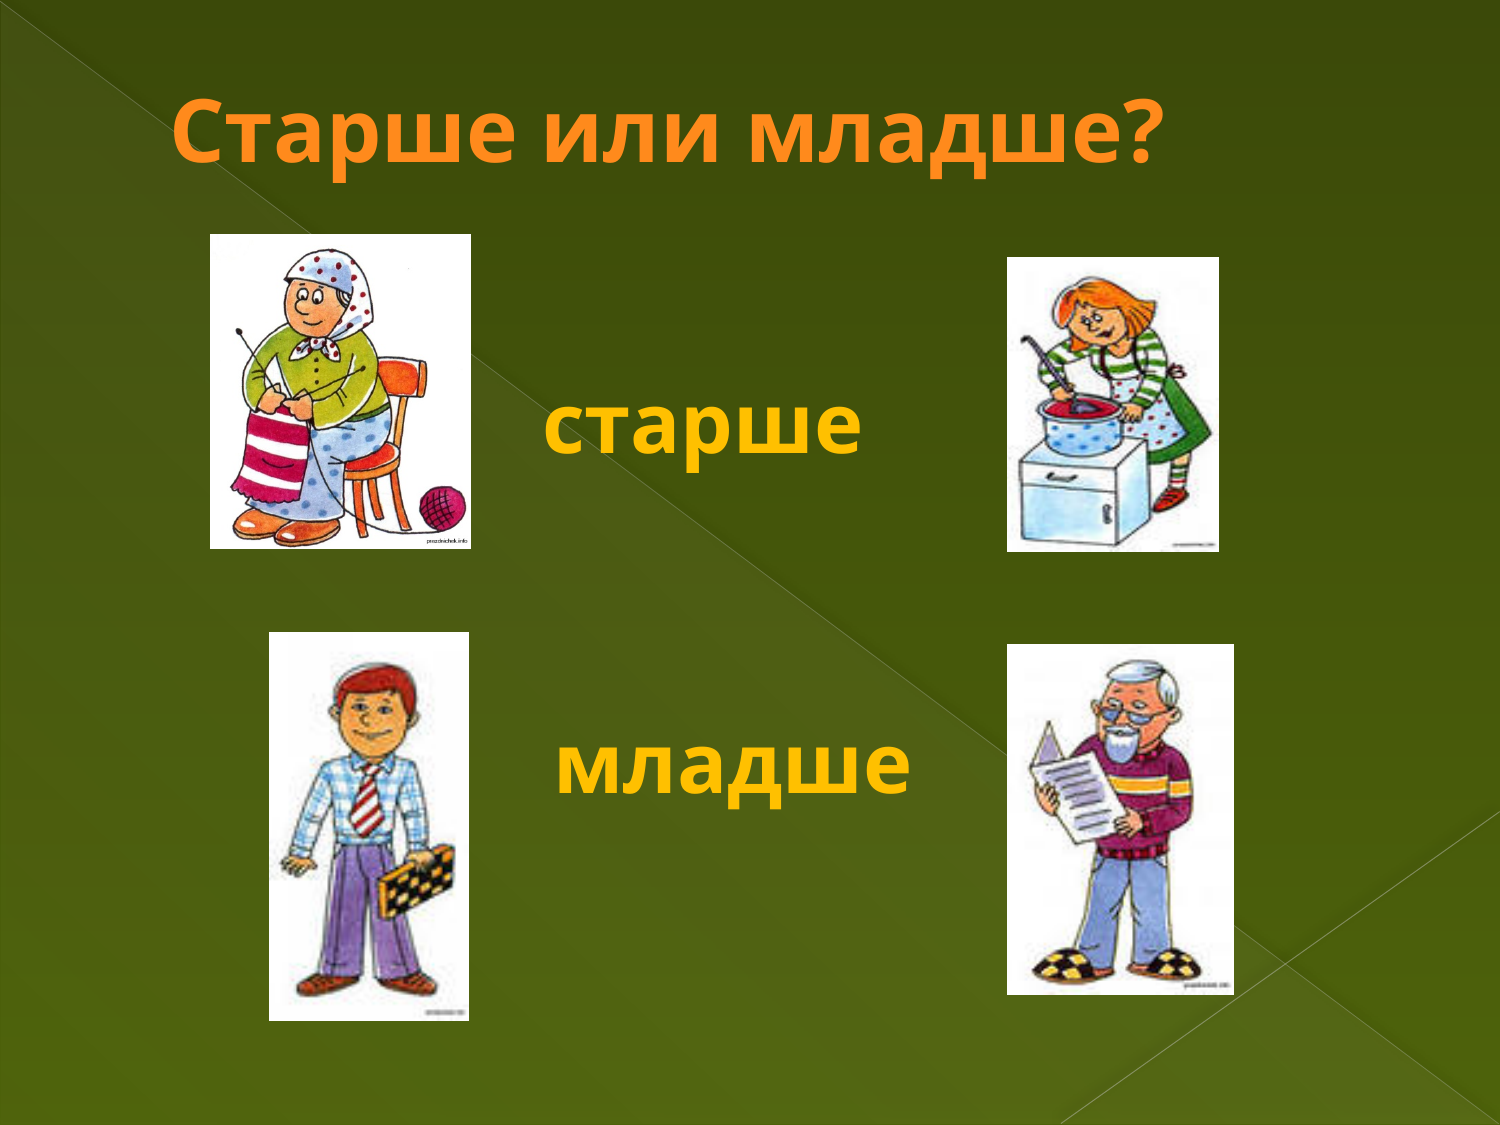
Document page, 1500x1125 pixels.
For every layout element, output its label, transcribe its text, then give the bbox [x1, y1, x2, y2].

title Старше или младше? [75, 43, 1425, 211]
picture [1007, 257, 1219, 553]
picture [269, 632, 469, 1022]
text_box старше [527, 363, 903, 478]
text_box младше [538, 703, 973, 818]
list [210, 234, 471, 550]
picture [1007, 644, 1235, 995]
